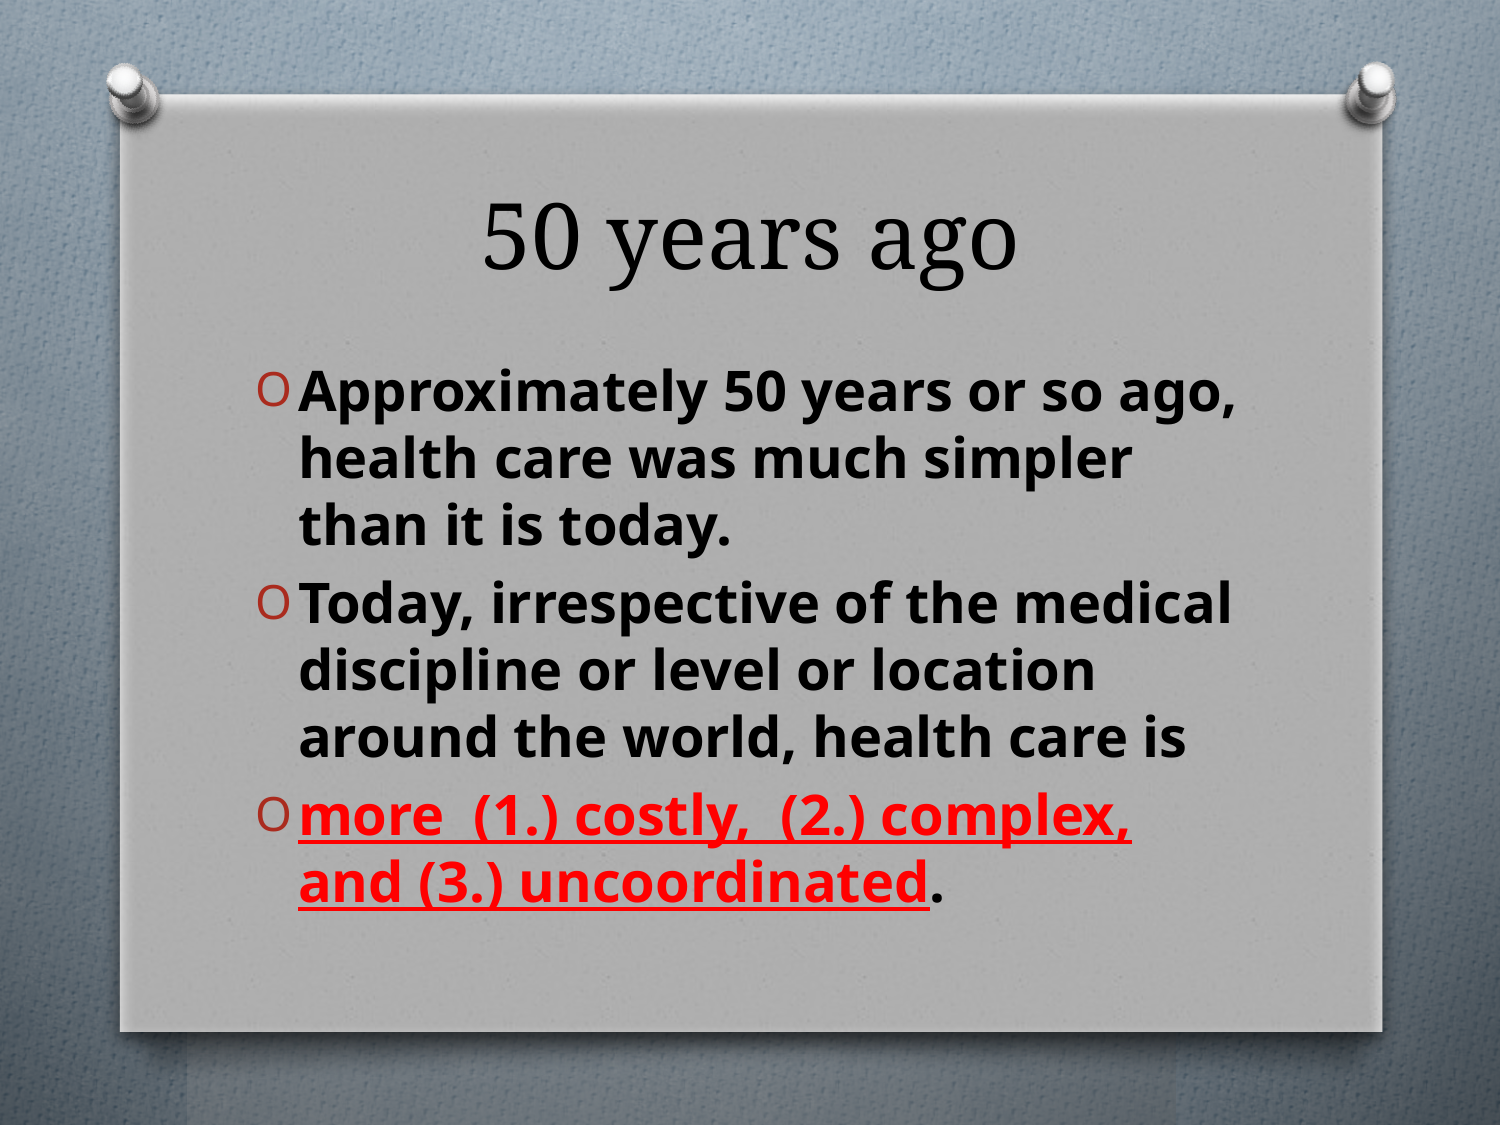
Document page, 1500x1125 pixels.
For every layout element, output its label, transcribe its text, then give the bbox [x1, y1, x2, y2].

list Approximately 50 years or so ago, health care was much simpler than it is today. Today, irrespective of the medical discipline or level or location around the world, health care is more (1.) costly, (2.) complex, and (3.) uncoordinated. [240, 347, 1257, 939]
picture [1317, 35, 1439, 156]
picture [75, 29, 198, 153]
title 50 years ago [179, 134, 1323, 332]
